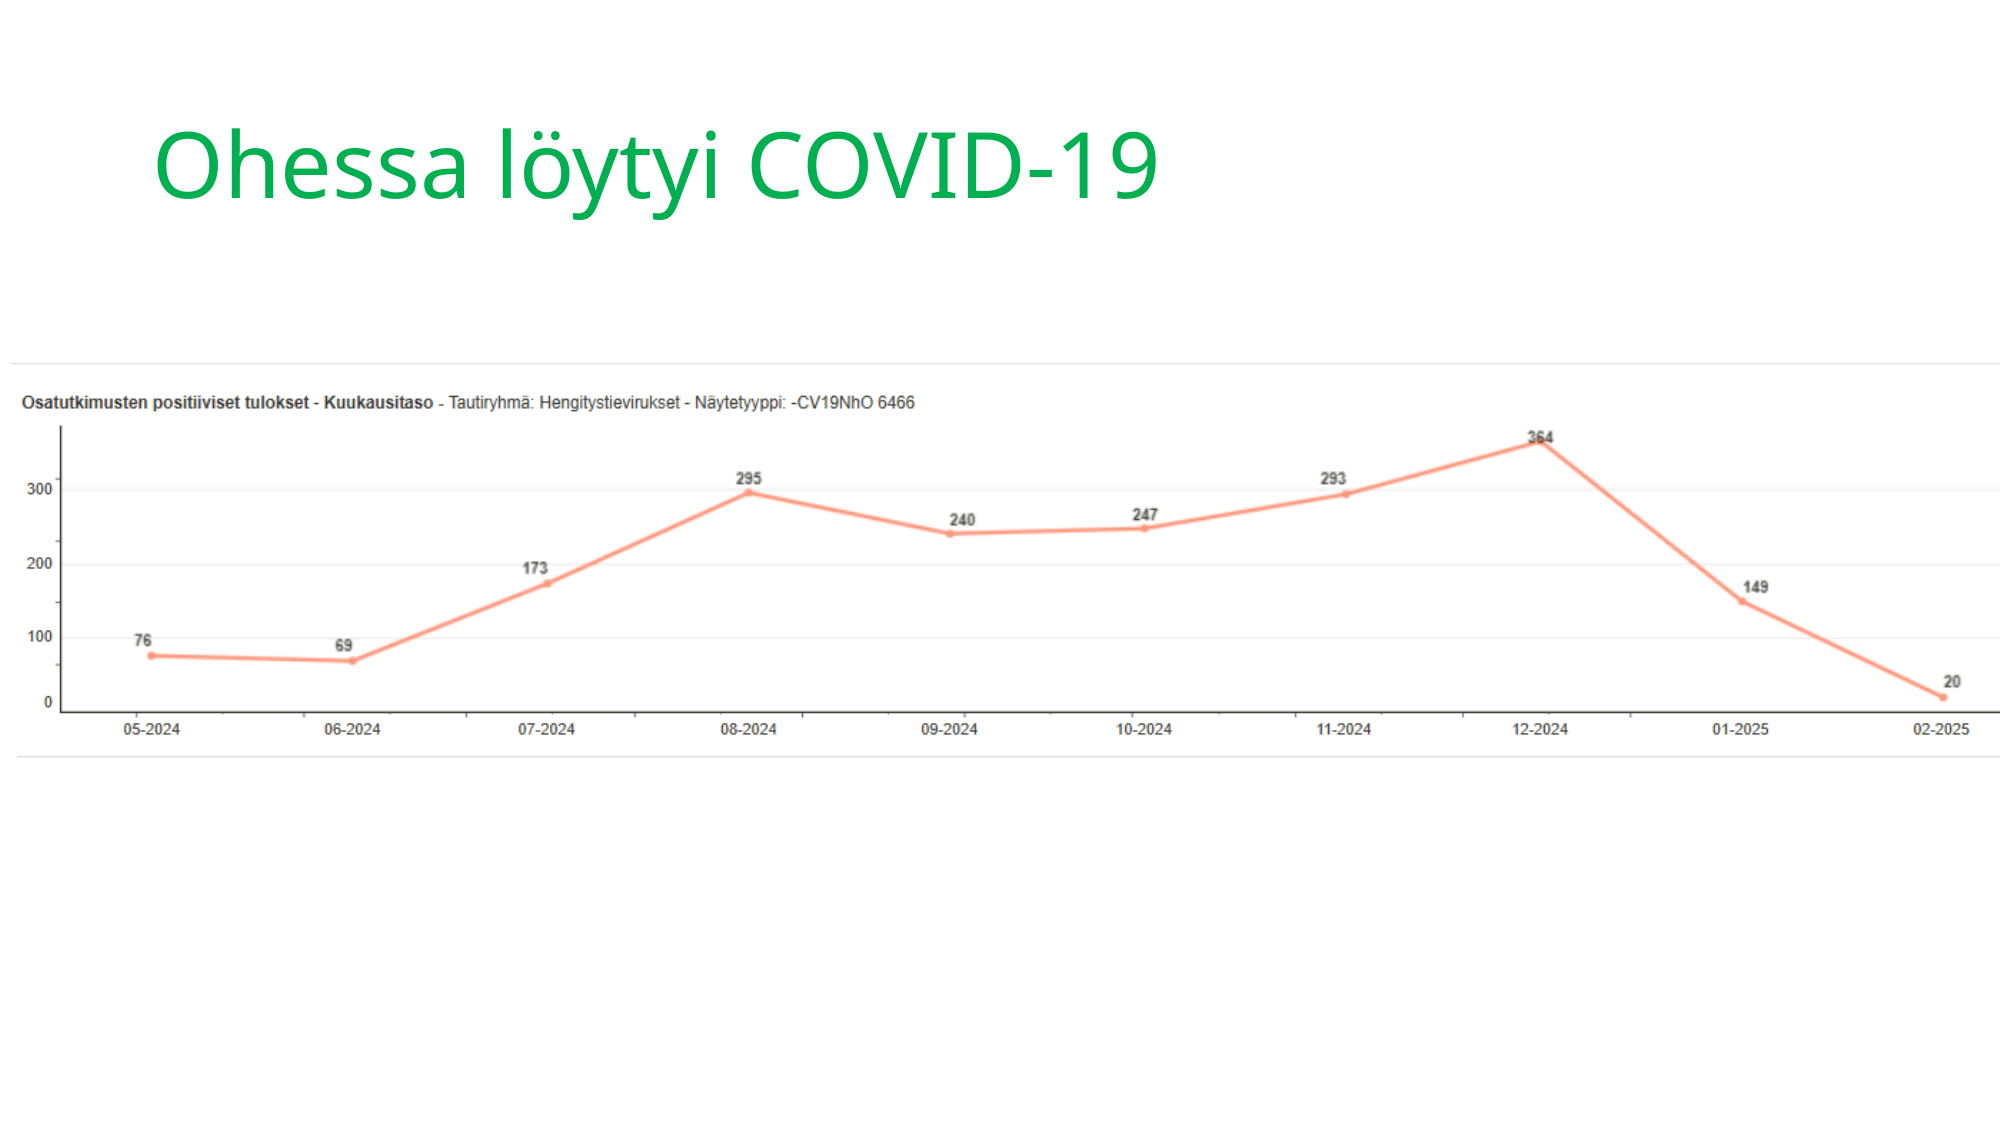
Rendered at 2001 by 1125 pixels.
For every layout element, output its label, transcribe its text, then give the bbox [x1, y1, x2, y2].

title Ohessa löytyi COVID-19 [137, 59, 1863, 278]
picture [0, 362, 2000, 762]
